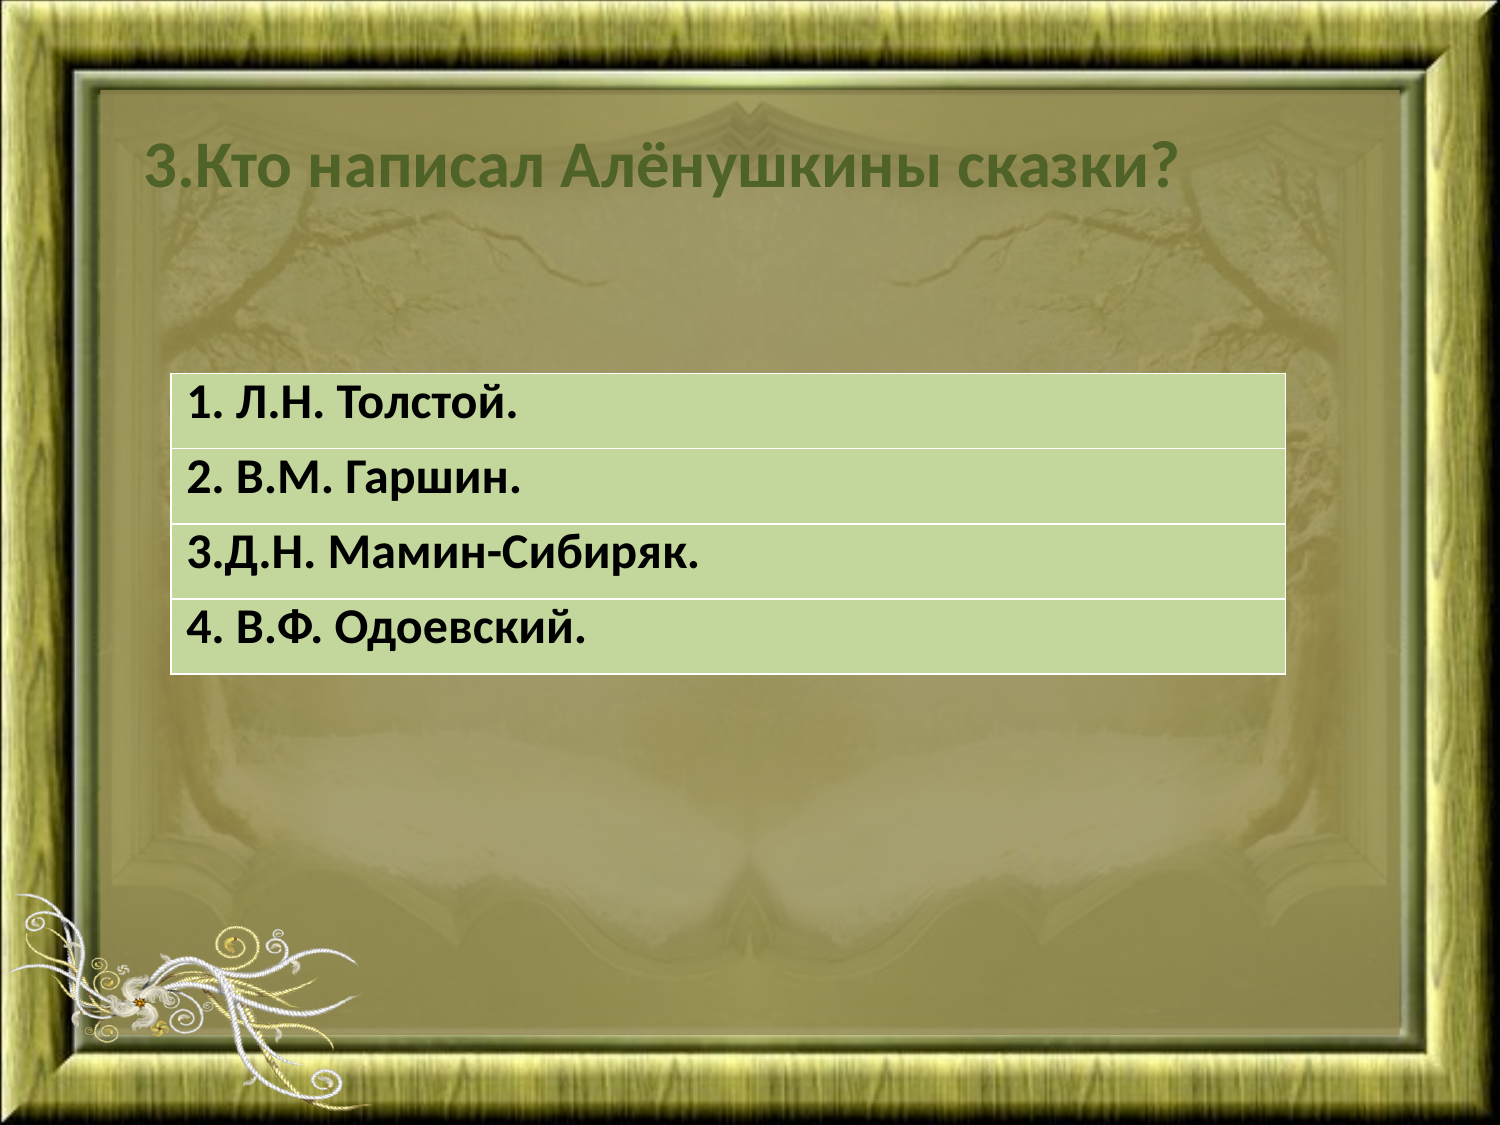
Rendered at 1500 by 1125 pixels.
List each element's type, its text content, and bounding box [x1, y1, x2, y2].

table_cell 4. В.Ф. Одоевский. [172, 600, 1285, 673]
table_cell 2. В.М. Гаршин. [172, 449, 1285, 523]
table_header 1. Л.Н. Толстой. [172, 374, 1285, 448]
picture [0, 0, 1500, 1125]
text_box 3.Кто написал Алёнушкины сказки? [128, 113, 1197, 209]
table_cell 3.Д.Н. Мамин-Сибиряк. [172, 525, 1285, 598]
